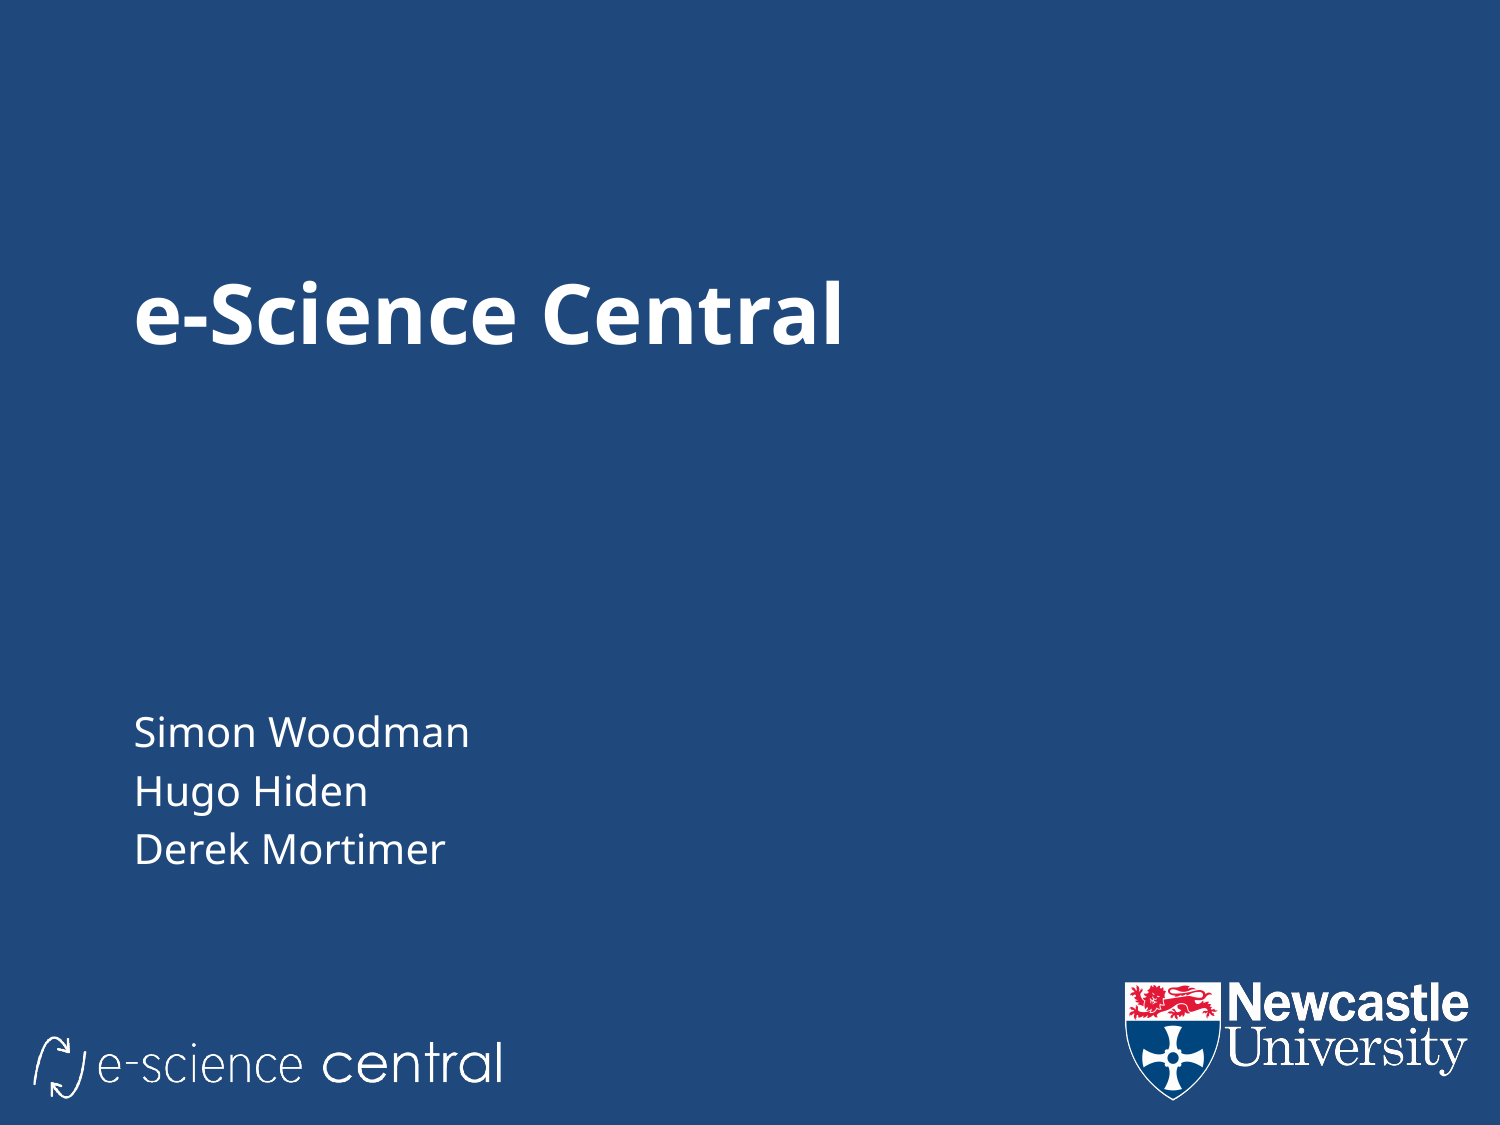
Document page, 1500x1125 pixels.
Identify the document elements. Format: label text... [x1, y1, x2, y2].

picture [29, 1034, 514, 1100]
picture [1116, 975, 1477, 1108]
title e-Science Central [118, 253, 1394, 634]
list Simon Woodman Hugo Hiden Derek Mortimer [118, 634, 1394, 881]
